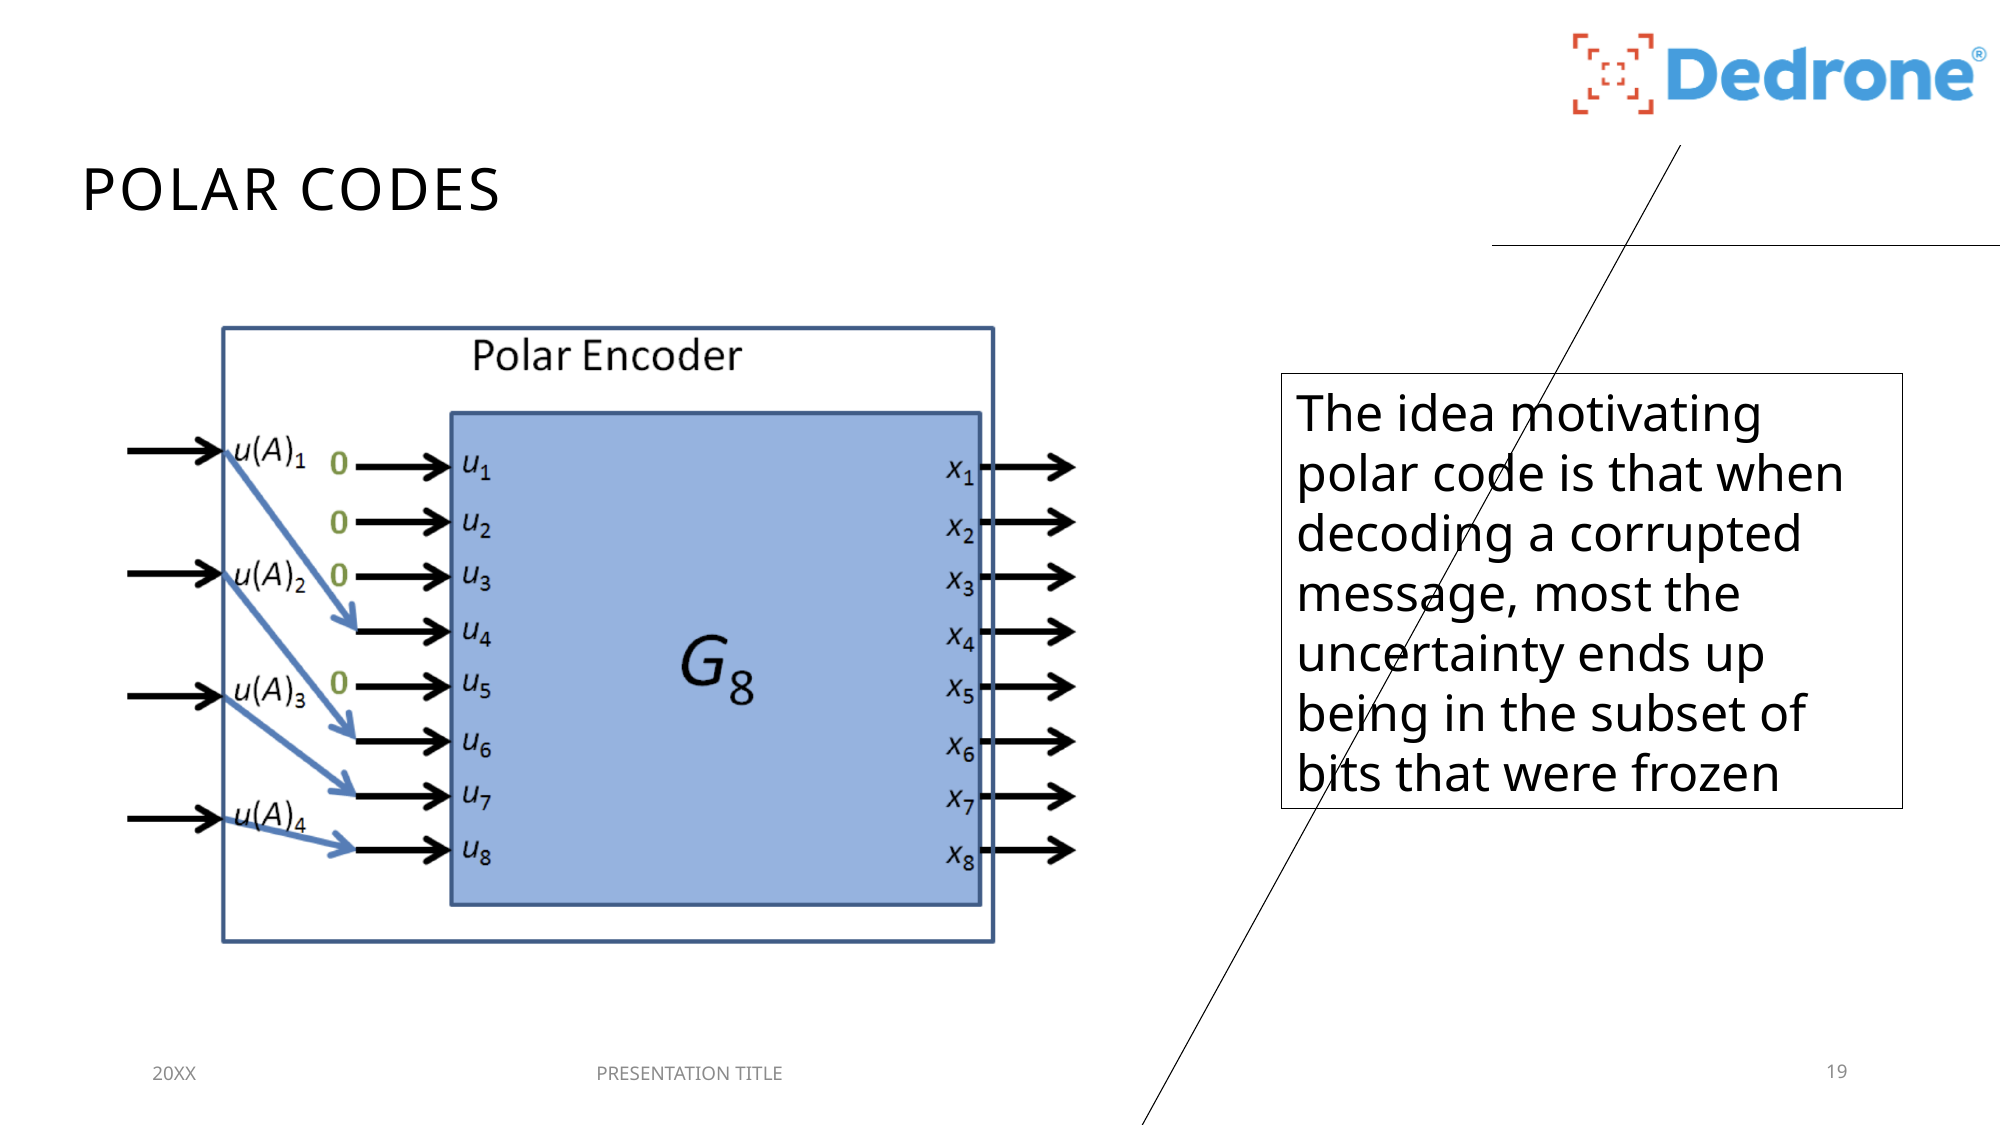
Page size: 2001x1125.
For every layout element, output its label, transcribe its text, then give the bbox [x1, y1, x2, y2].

picture [13, 298, 1112, 959]
title Polar Codes [66, 33, 905, 231]
footer PRESENTATION TITLE [404, 1042, 975, 1103]
slide_number 19 [1412, 1042, 1863, 1103]
text_box The idea motivating polar code is that when decoding a corrupted message, most the uncertainty ends up being in the subset of bits that were frozen [1281, 373, 1903, 809]
picture [1550, 0, 2000, 145]
slide_number 20XX [137, 1042, 338, 1103]
